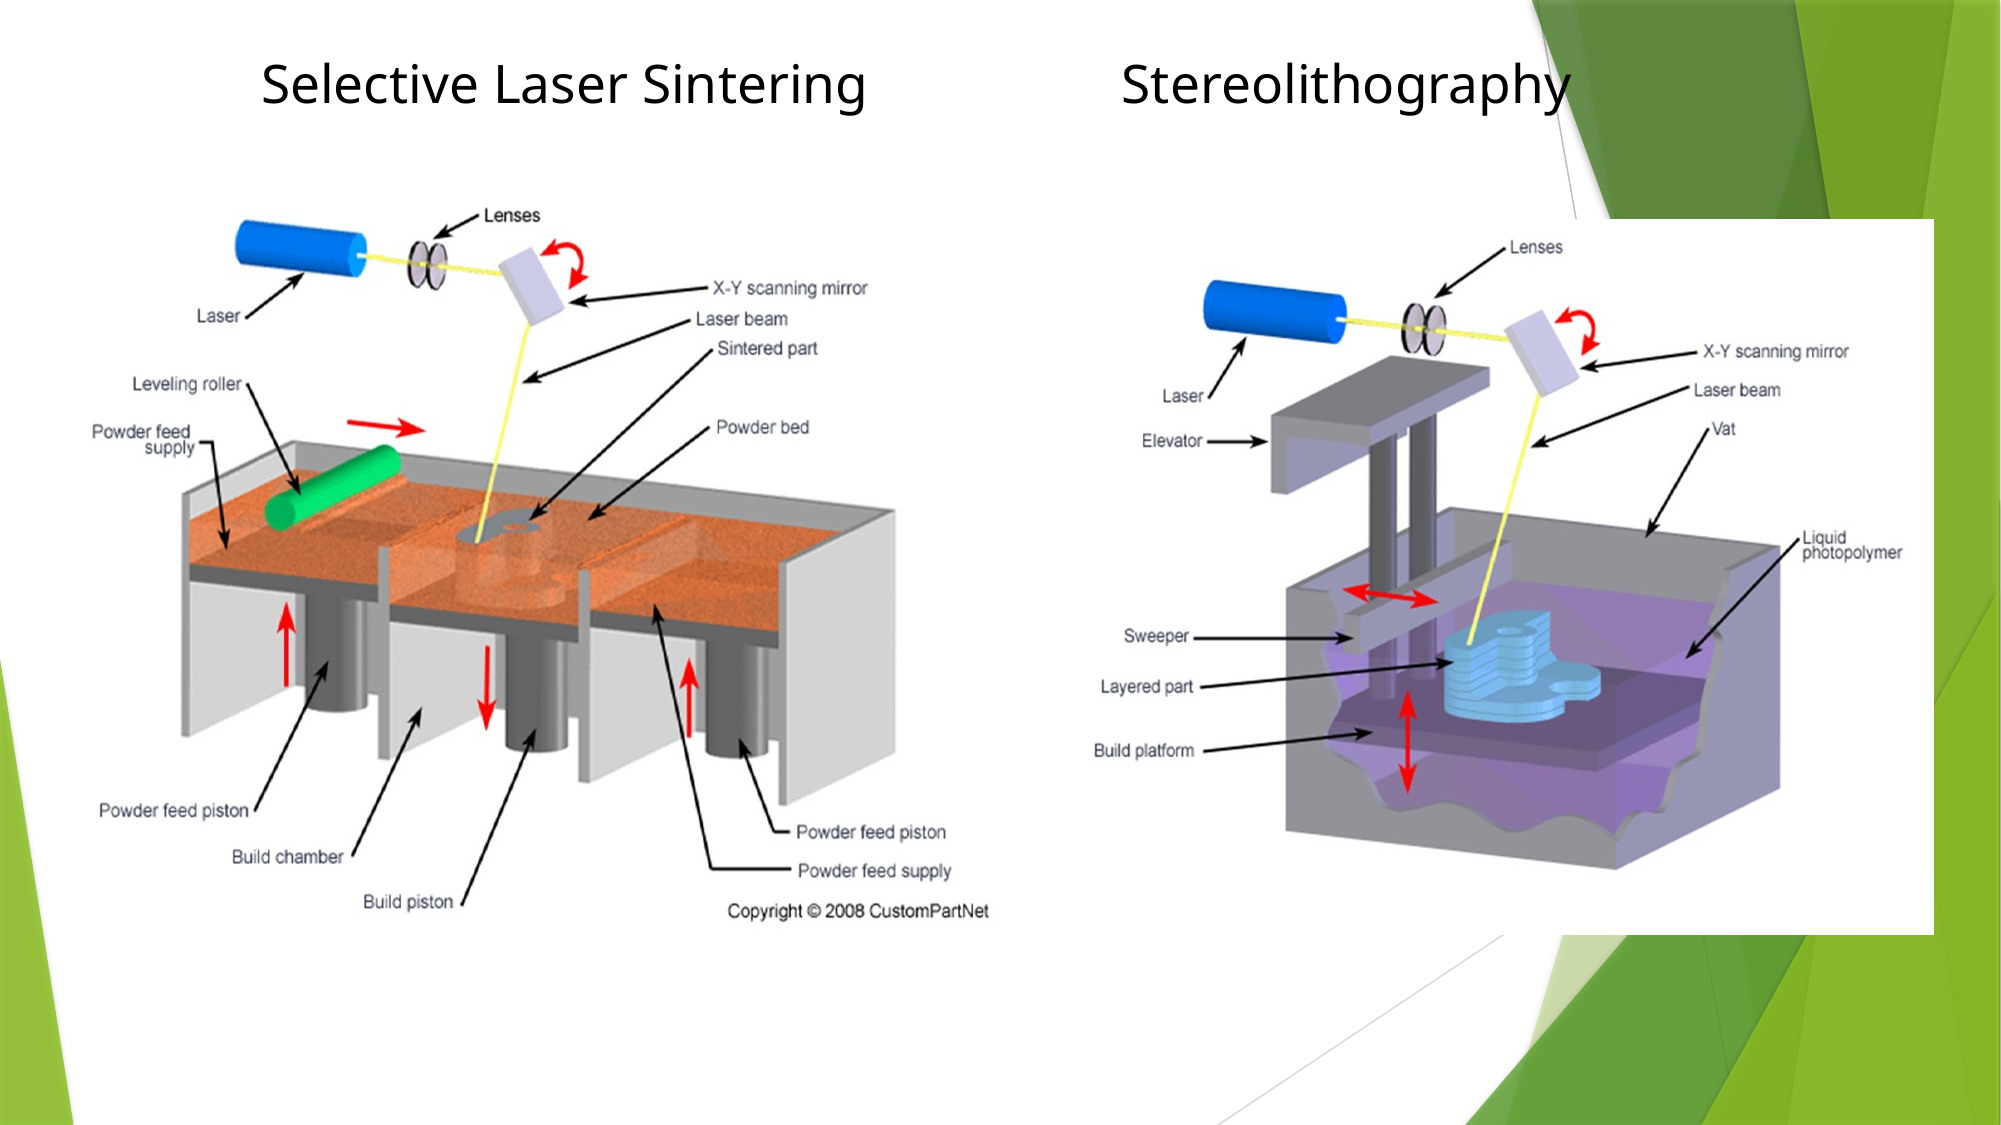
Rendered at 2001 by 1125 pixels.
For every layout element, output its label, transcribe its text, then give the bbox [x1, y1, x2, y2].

text_box Stereolithography [908, 10, 1690, 130]
text_box Selective Laser Sintering [125, 10, 908, 130]
picture [1055, 218, 1934, 935]
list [78, 193, 1013, 937]
